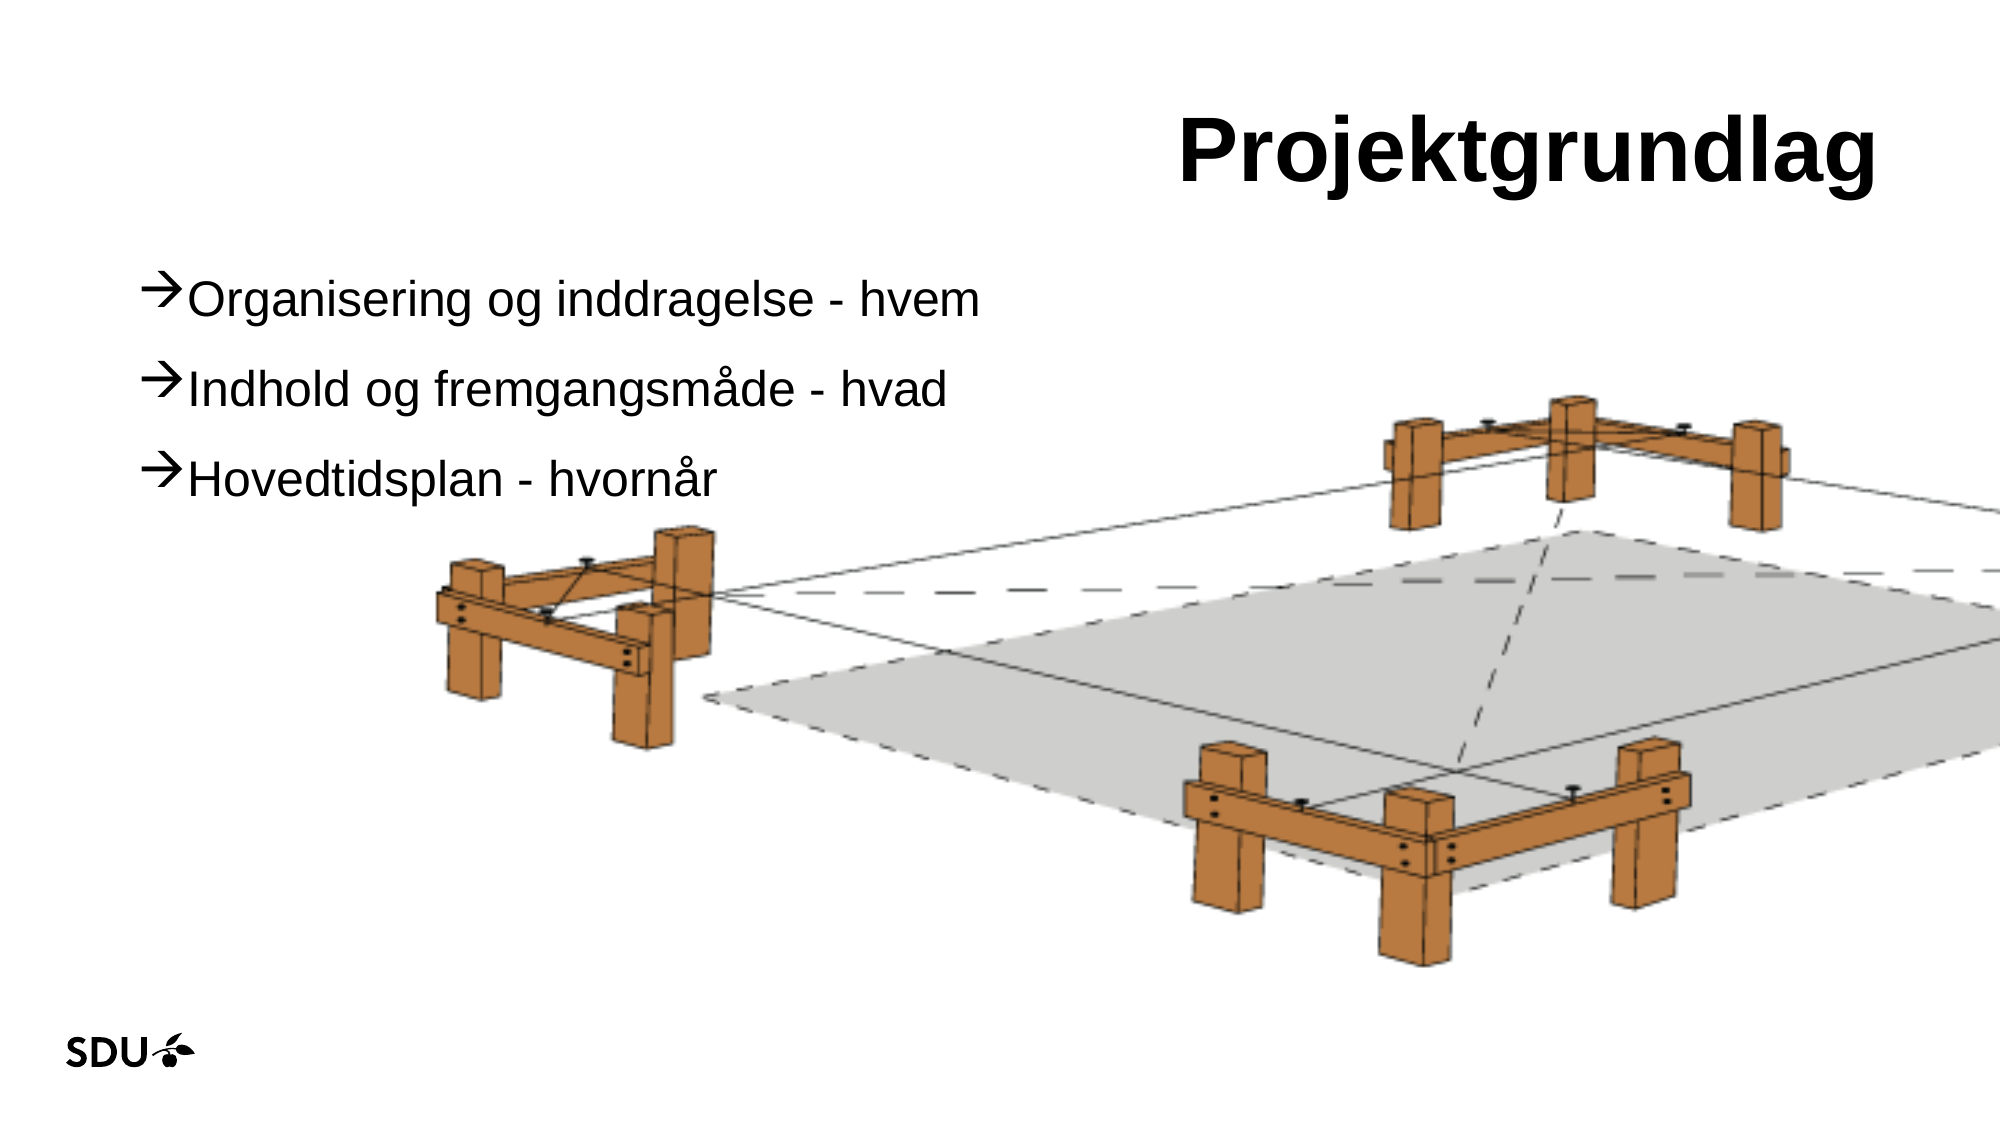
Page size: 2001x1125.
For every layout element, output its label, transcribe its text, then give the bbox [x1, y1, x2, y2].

text_box Organisering og inddragelse - hvem Indhold og fremgangsmåde - hvad Hovedtidsplan - hvornår [122, 228, 1866, 1020]
title Projektgrundlag [999, 89, 1881, 249]
picture [415, 377, 2000, 990]
